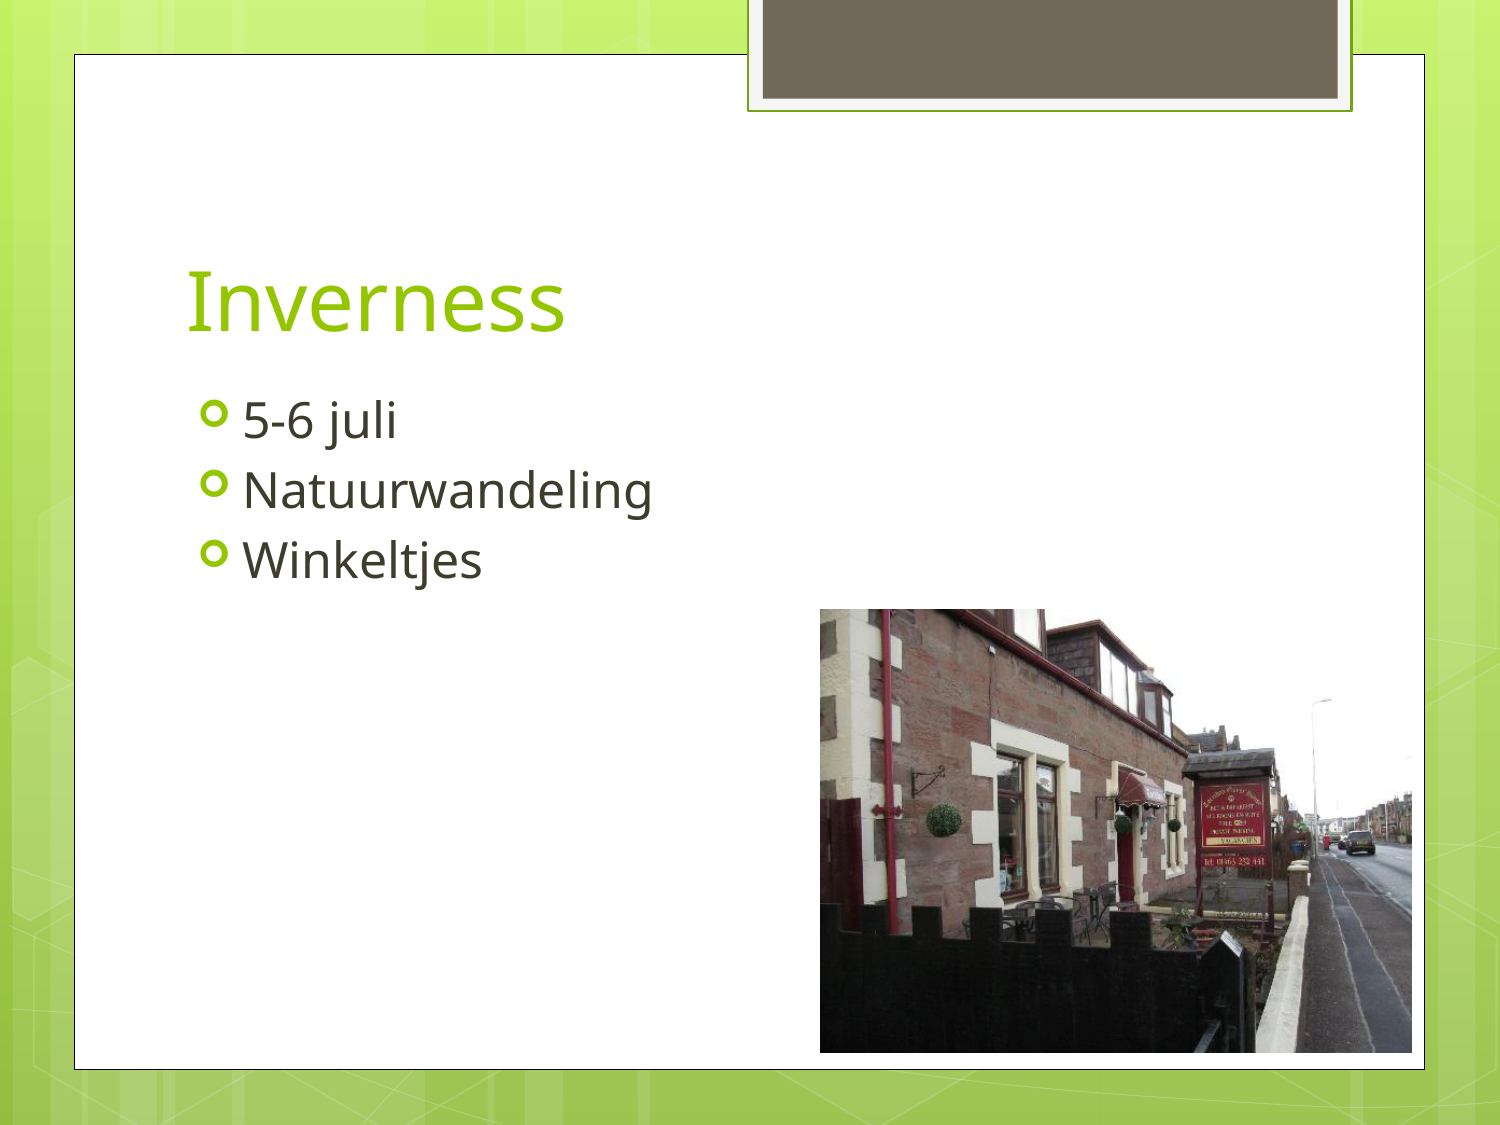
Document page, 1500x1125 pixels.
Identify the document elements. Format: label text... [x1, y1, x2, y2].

list 5-6 juli Natuurwandeling Winkeltjes [170, 380, 1284, 957]
picture [820, 609, 1412, 1053]
title Inverness [170, 168, 1324, 357]
